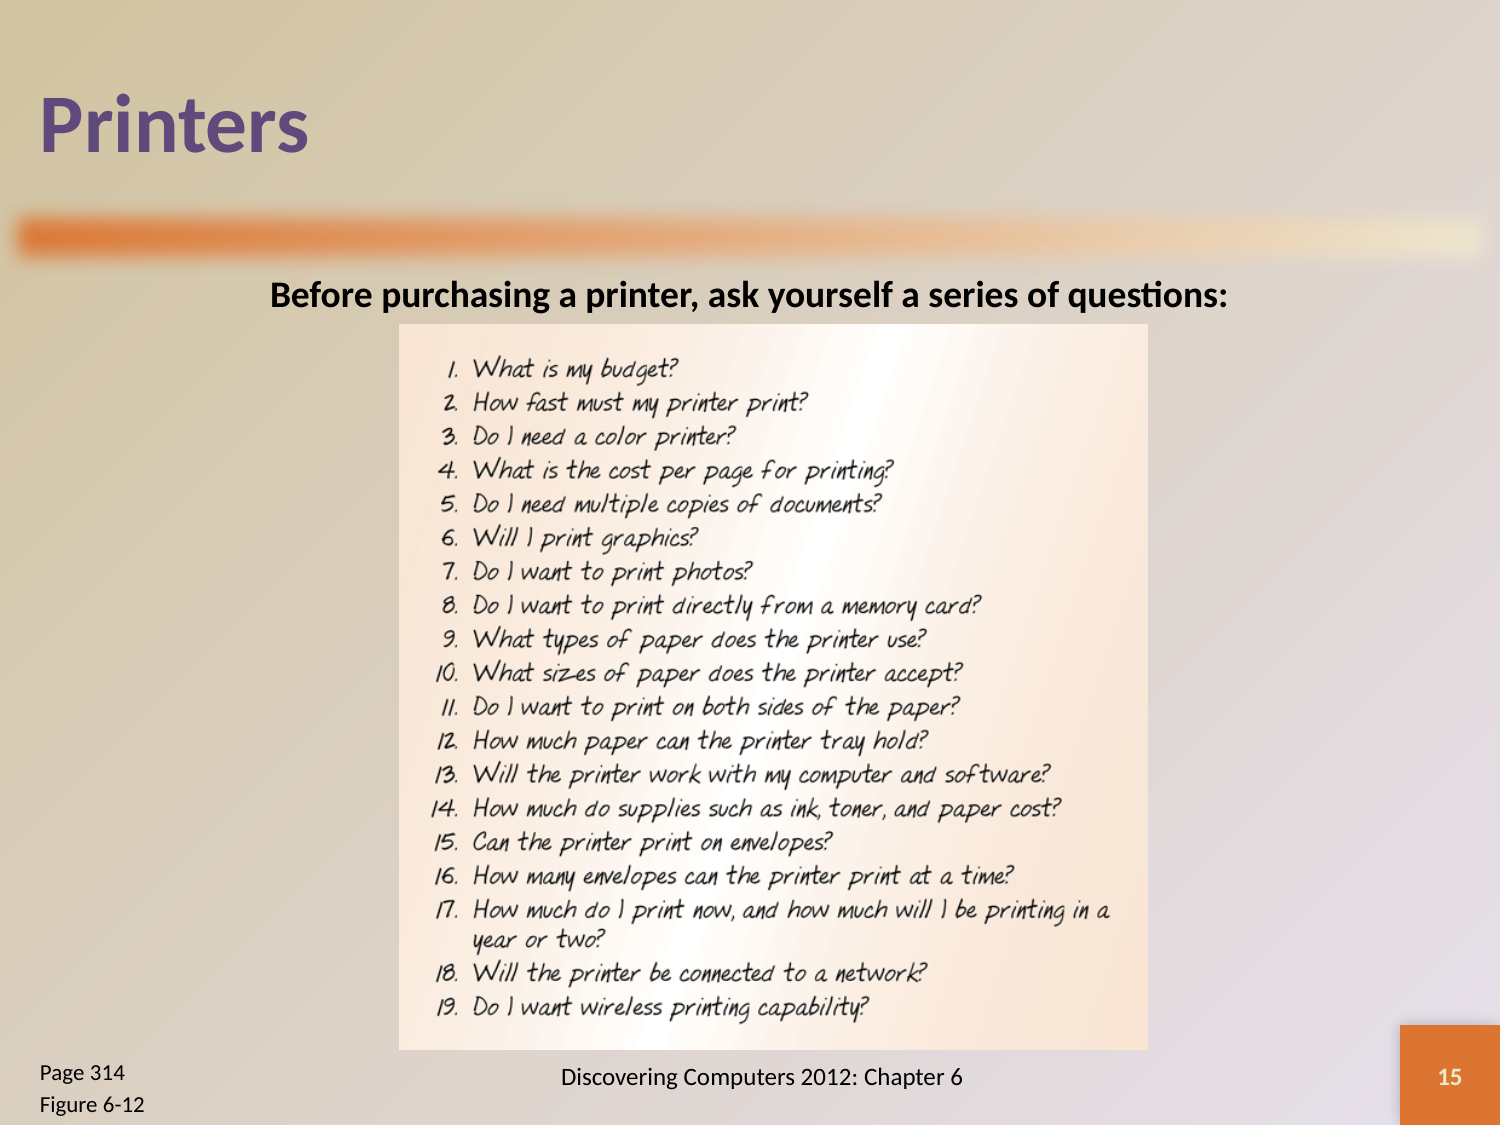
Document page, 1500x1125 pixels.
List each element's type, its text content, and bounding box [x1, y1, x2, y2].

list Page 314 Figure 6-12 [24, 1050, 300, 1125]
footer Discovering Computers 2012: Chapter 6 [450, 1060, 1075, 1113]
title Printers [24, 24, 1475, 213]
text_box Before purchasing a printer, ask yourself a series of questions: [0, 262, 1500, 323]
slide_number 15 [1400, 1025, 1500, 1125]
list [399, 324, 1149, 1051]
